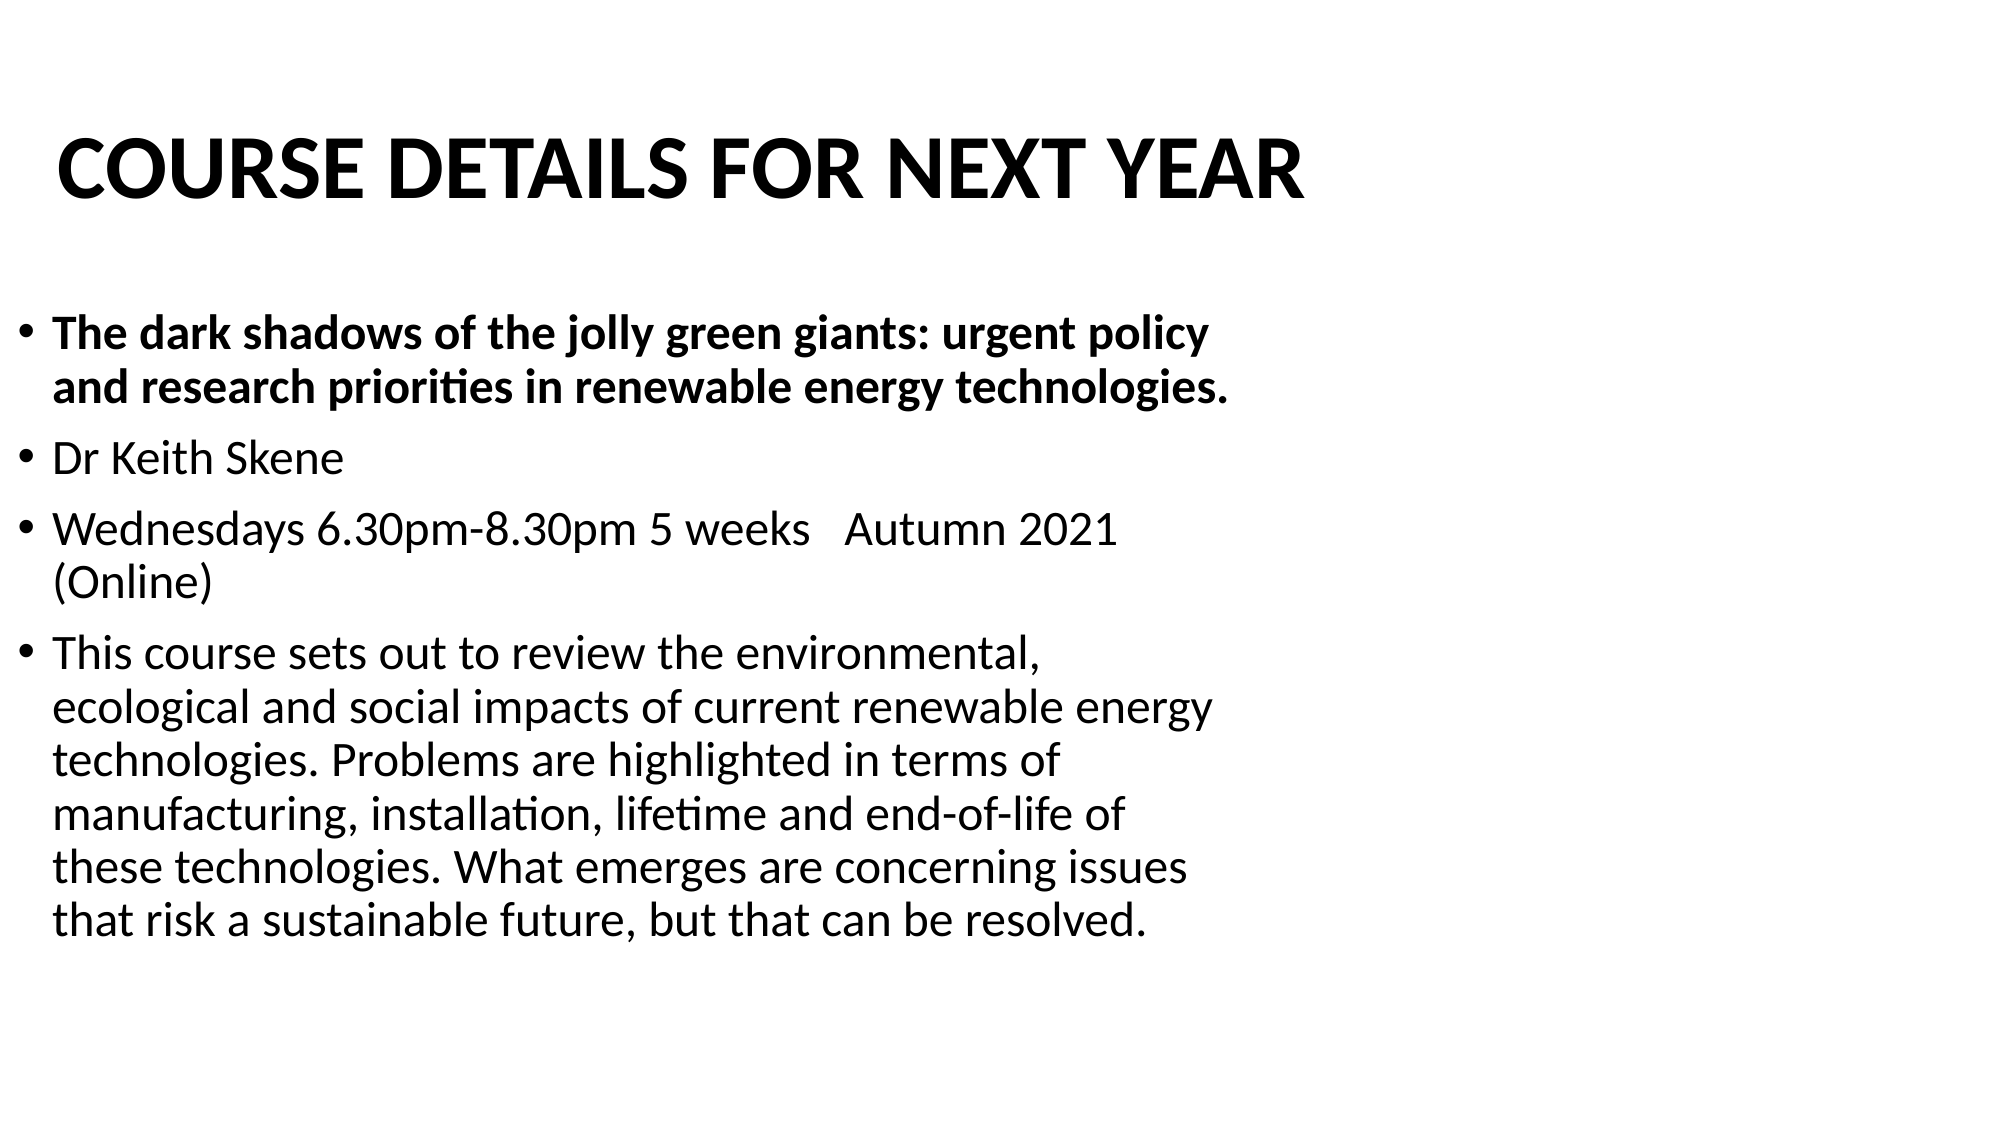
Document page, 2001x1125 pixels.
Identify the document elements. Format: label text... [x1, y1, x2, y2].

list The dark shadows of the jolly green giants: urgent policy and research priorities in renewable energy technologies. Dr Keith Skene Wednesdays 6.30pm-8.30pm 5 weeks Autumn 2021 (Online) This course sets out to review the environmental, ecological and social impacts of current renewable energy technologies. Problems are highlighted in terms of manufacturing, installation, lifetime and end-of-life of these technologies. What emerges are concerning issues that risk a sustainable future, but that can be resolved. [2, 299, 1250, 1014]
title COURSE DETAILS FOR NEXT YEAR [0, 59, 1546, 278]
